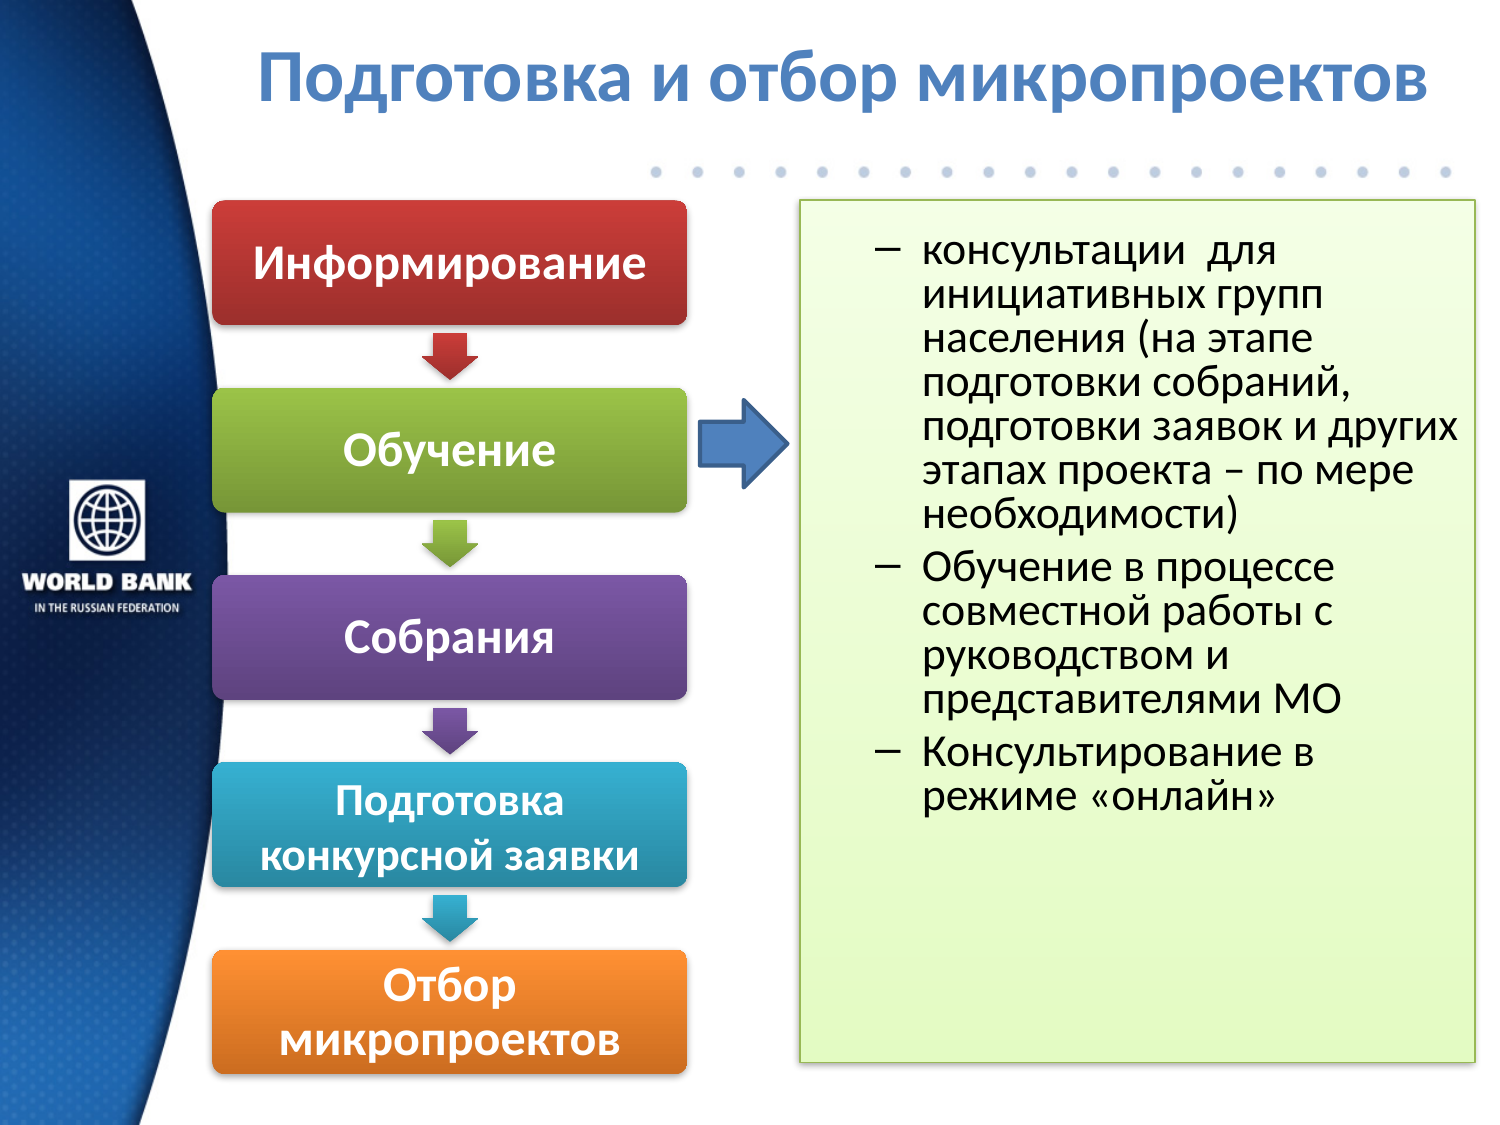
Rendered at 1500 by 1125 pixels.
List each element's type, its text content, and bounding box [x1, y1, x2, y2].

title Подготовка и отбор микропроектов [187, 0, 1500, 143]
text_box консультации для инициативных групп населения (на этапе подготовки собраний, подготовки заявок и других этапах проекта – по мере необходимости) Обучение в процессе совместной работы с руководством и представителями МО Консультирование в режиме «онлайн» [799, 199, 1476, 1063]
picture [0, 0, 1500, 1125]
text_box [697, 397, 790, 490]
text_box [212, 199, 688, 1076]
